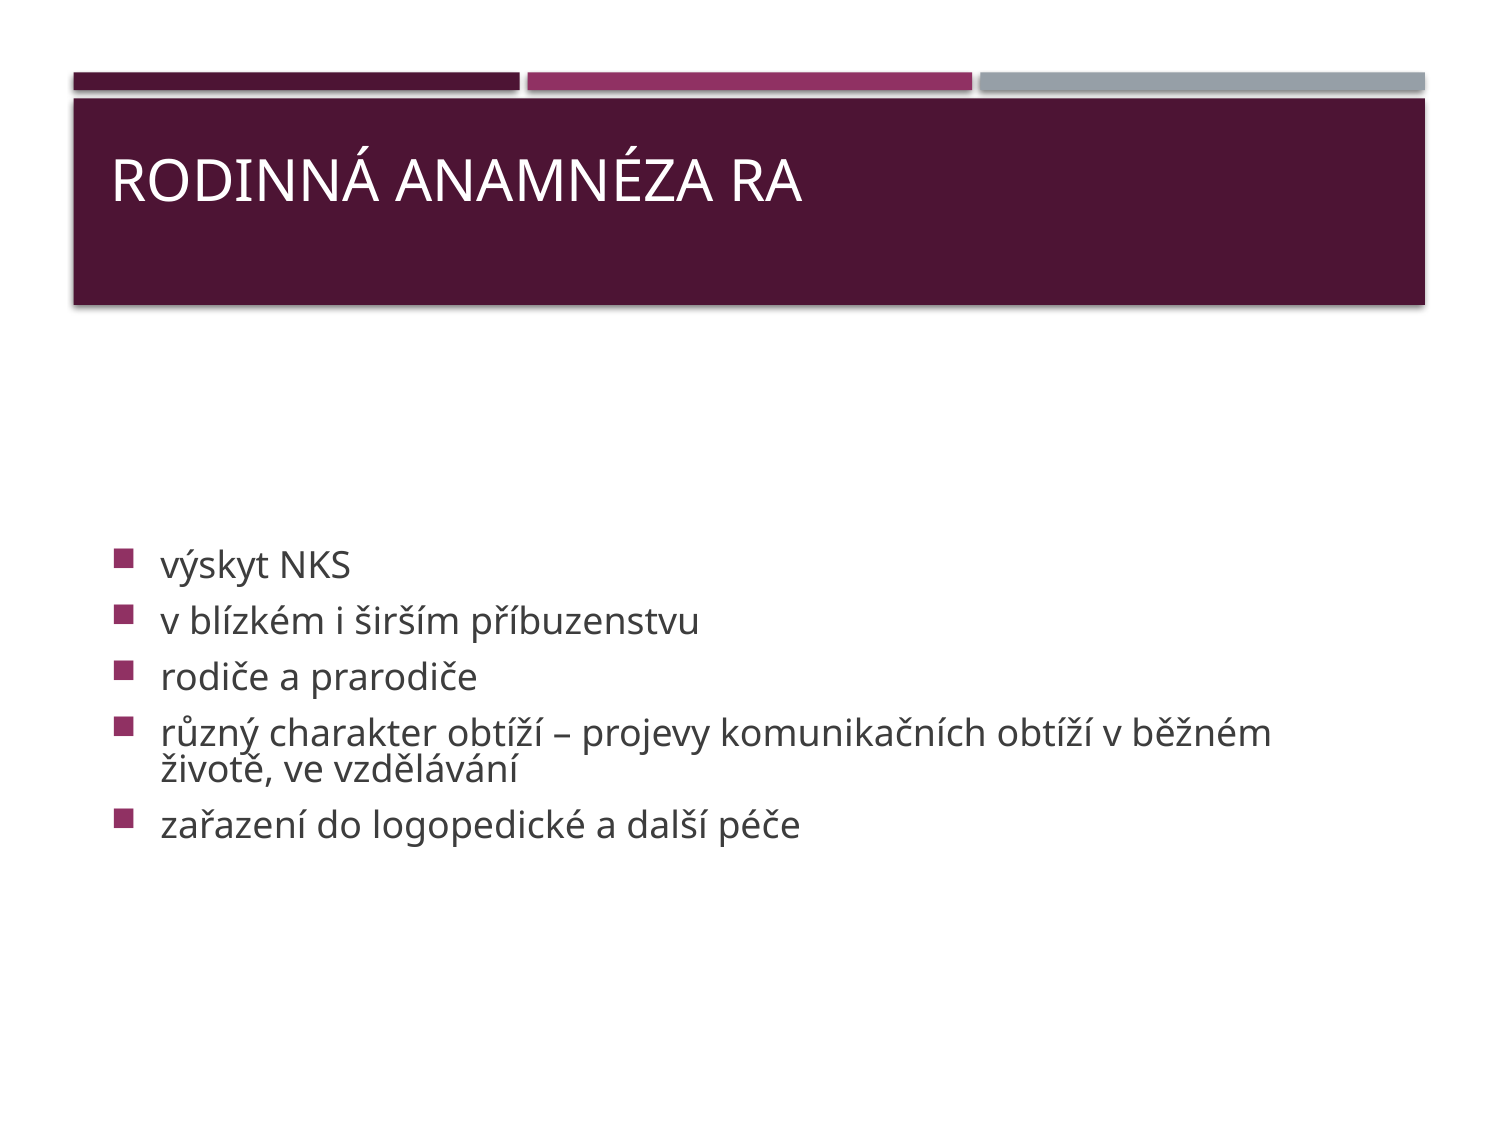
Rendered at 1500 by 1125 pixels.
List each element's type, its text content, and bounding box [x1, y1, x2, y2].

list výskyt NKS v blízkém i širším příbuzenstvu rodiče a prarodiče různý charakter obtíží – projevy komunikačních obtíží v běžném životě, ve vzdělávání zařazení do logopedické a další péče [95, 365, 1406, 962]
title Rodinná anamnéza RA [95, 112, 1406, 291]
